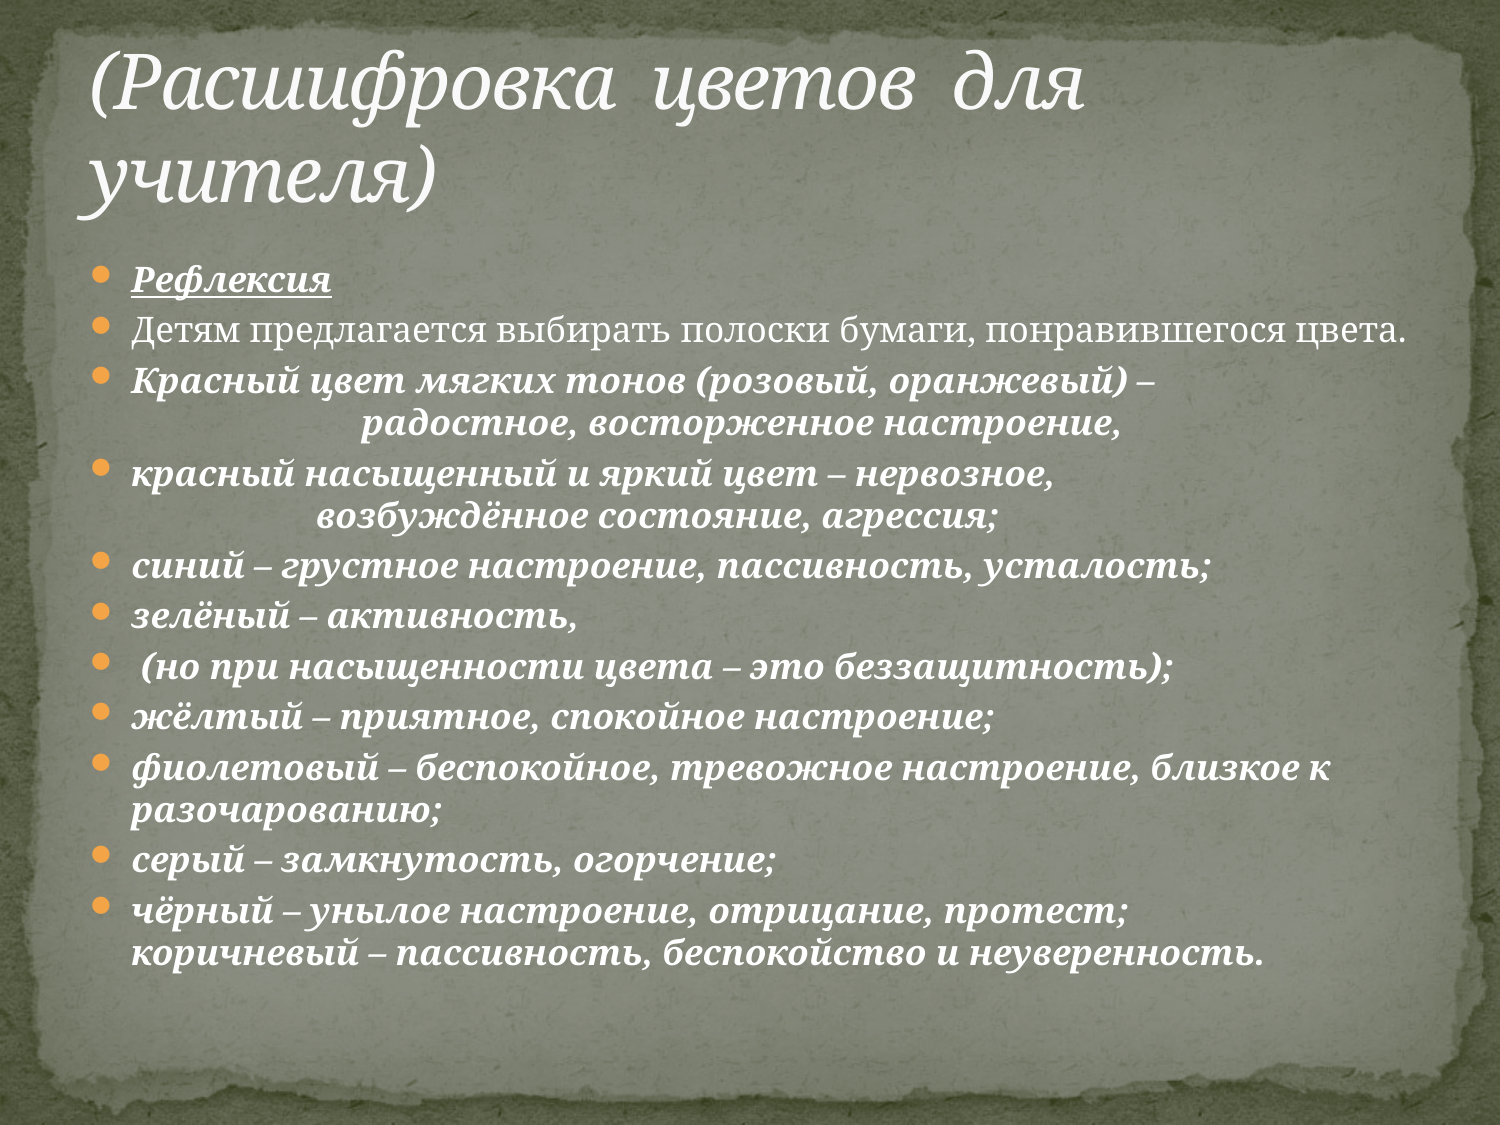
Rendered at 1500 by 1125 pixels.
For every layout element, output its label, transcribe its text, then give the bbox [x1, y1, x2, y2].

list Рефлексия Детям предлагается выбирать полоски бумаги, понравившегося цвета. Красный цвет мягких тонов (розовый, оранжевый) – радостное, восторженное настроение, красный насыщенный и яркий цвет – нервозное, возбуждённое состояние, агрессия; синий – грустное настроение, пассивность, усталость; зелёный – активность, (но при насыщенности цвета – это беззащитность); жёлтый – приятное, спокойное настроение; фиолетовый – беспокойное, тревожное настроение, близкое к разочарованию; серый – замкнутость, огорчение; чёрный – унылое настроение, отрицание, протест; коричневый – пассивность, беспокойство и неуверенность. [75, 249, 1425, 1000]
title (Расшифровка цветов для учителя) [74, 24, 1425, 225]
